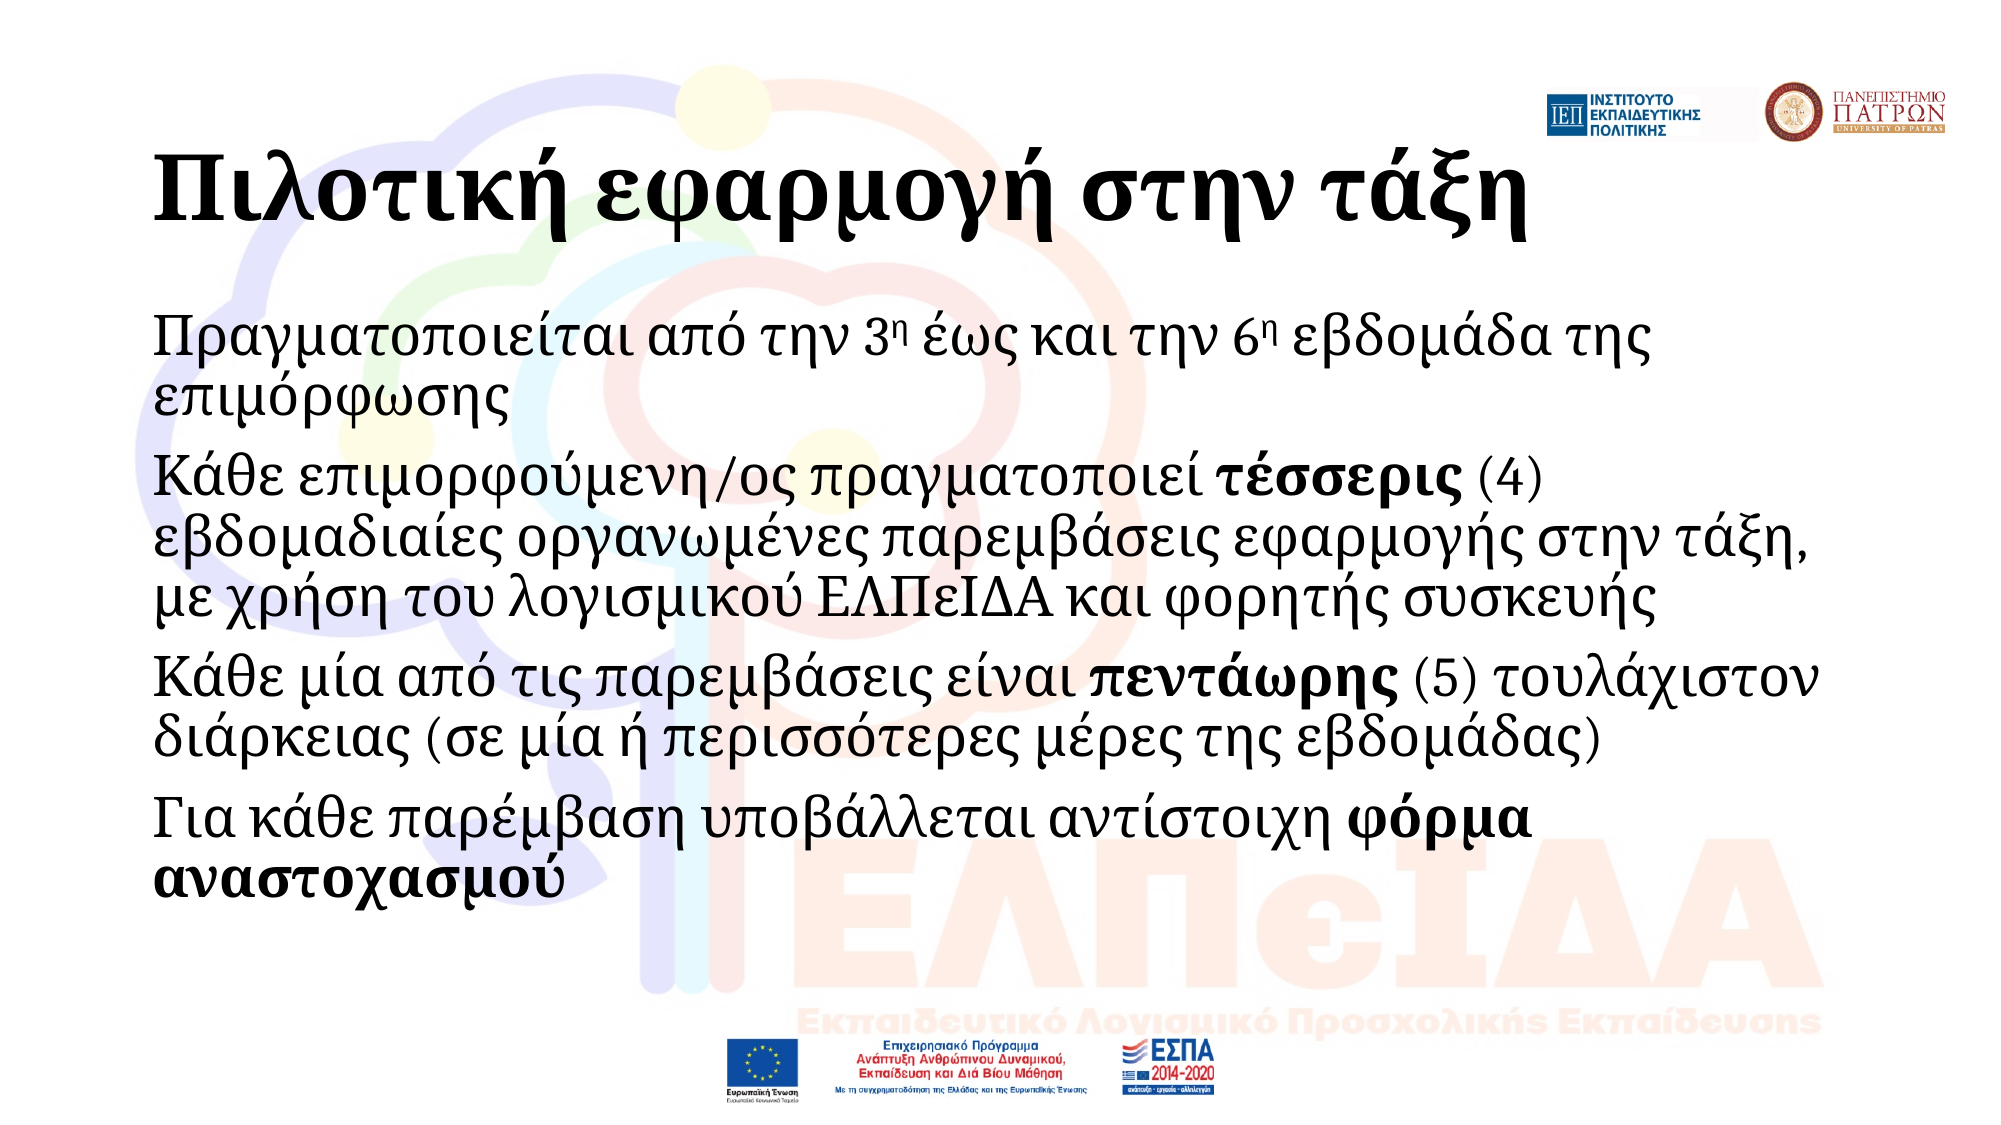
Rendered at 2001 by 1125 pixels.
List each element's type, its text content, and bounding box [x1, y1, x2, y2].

picture [1764, 81, 1945, 142]
title Πιλοτική εφαρμογή στην τάξη [137, 82, 1863, 299]
picture [727, 1035, 1214, 1103]
list Πραγματοποιείται από την 3η έως και την 6η εβδομάδα της επιμόρφωσης Κάθε επιμορφούμενη/ος πραγματοποιεί τέσσερις (4) εβδομαδιαίες οργανωμένες παρεμβάσεις εφαρμογής στην τάξη, με χρήση του λογισμικού ΕΛΠεΙΔΑ και φορητής συσκευής Κάθε μία από τις παρεμβάσεις είναι πεντάωρης (5) τουλάχιστον διάρκειας (σε μία ή περισσότερες μέρες της εβδομάδας) Για κάθε παρέμβαση υποβάλλεται αντίστοιχη φόρμα αναστοχασμού [137, 299, 1863, 1014]
